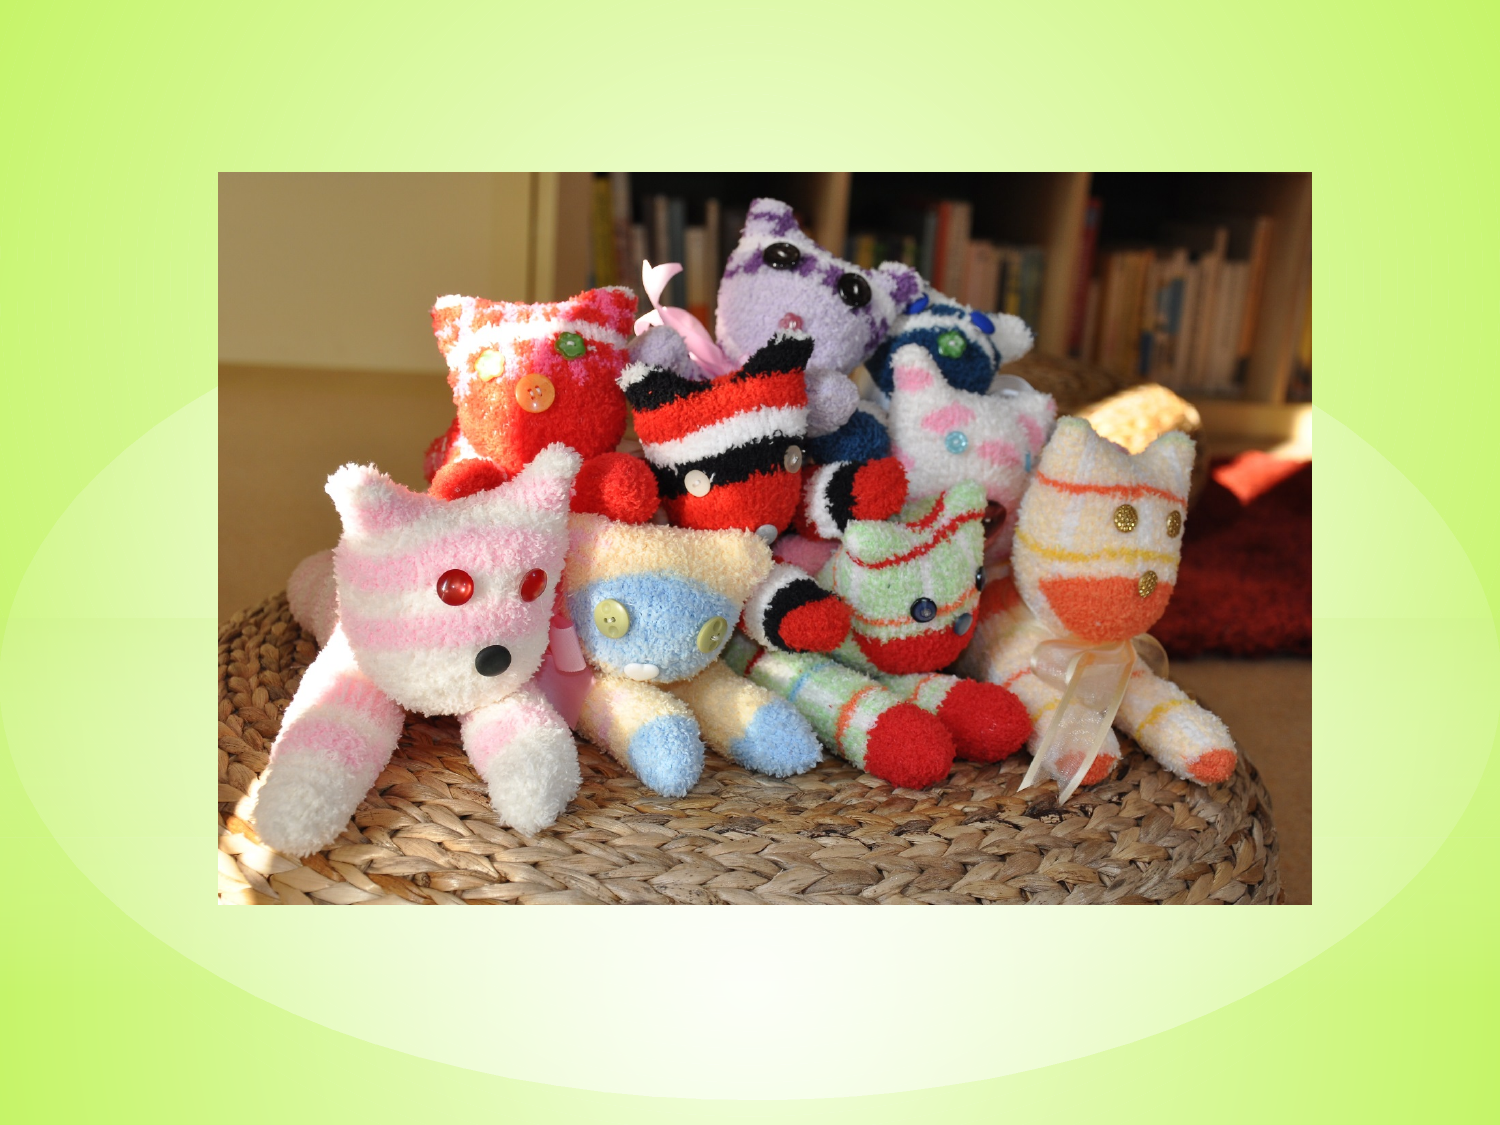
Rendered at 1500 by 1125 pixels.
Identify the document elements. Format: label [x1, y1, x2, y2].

list [218, 172, 1312, 906]
